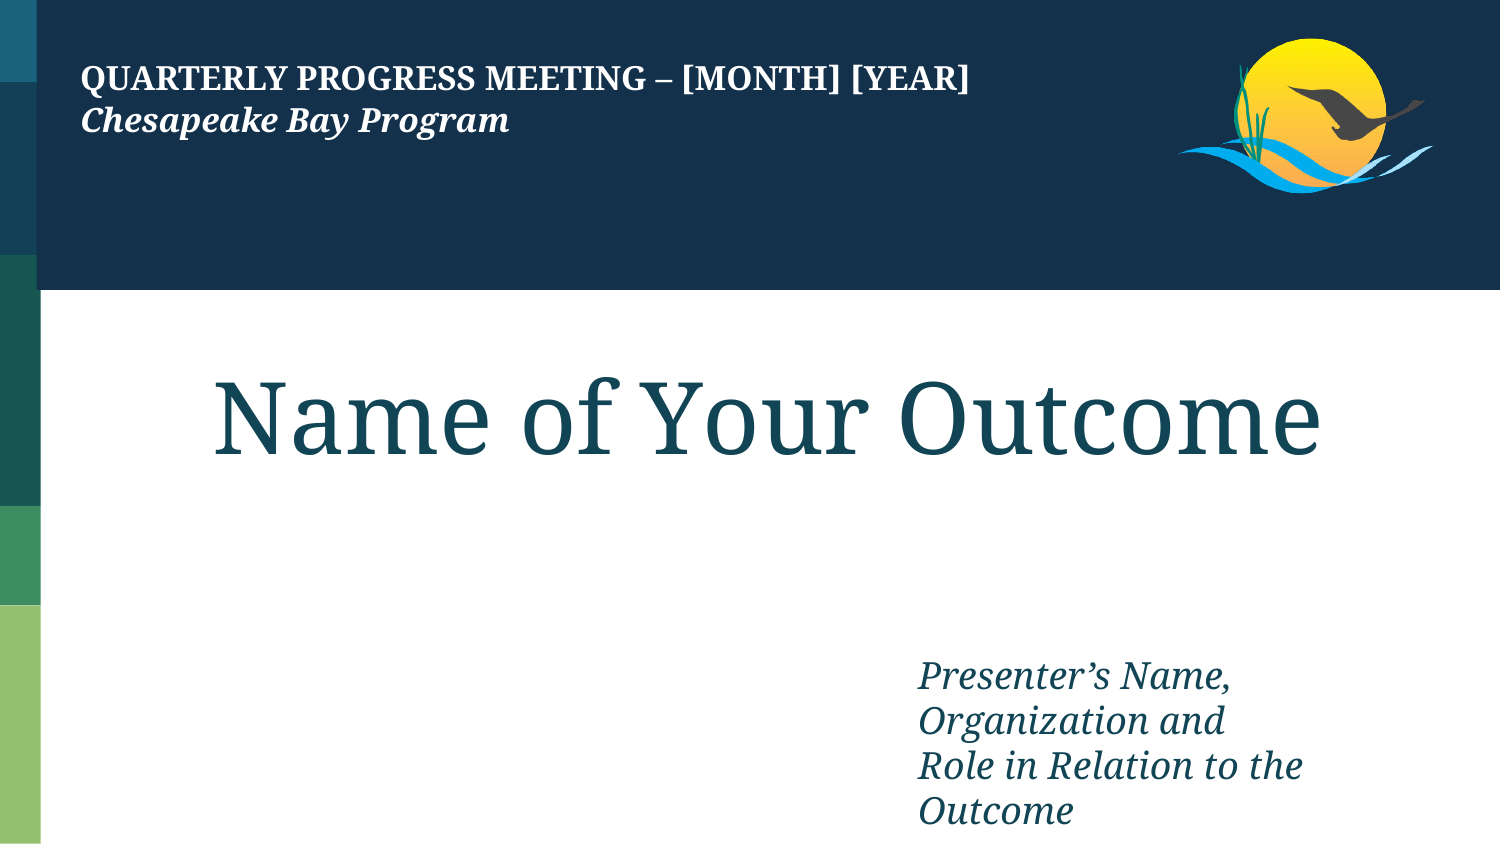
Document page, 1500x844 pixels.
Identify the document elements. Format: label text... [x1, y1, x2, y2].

text_box [36, 0, 1500, 290]
picture [1174, 35, 1436, 200]
text_box QUARTERLY PROGRESS MEETING – [MONTH] [YEAR] Chesapeake Bay Program [65, 47, 1072, 228]
text_box Presenter’s Name, Organization and Role in Relation to the Outcome [903, 644, 1474, 840]
list Name of Your Outcome [197, 325, 1435, 490]
